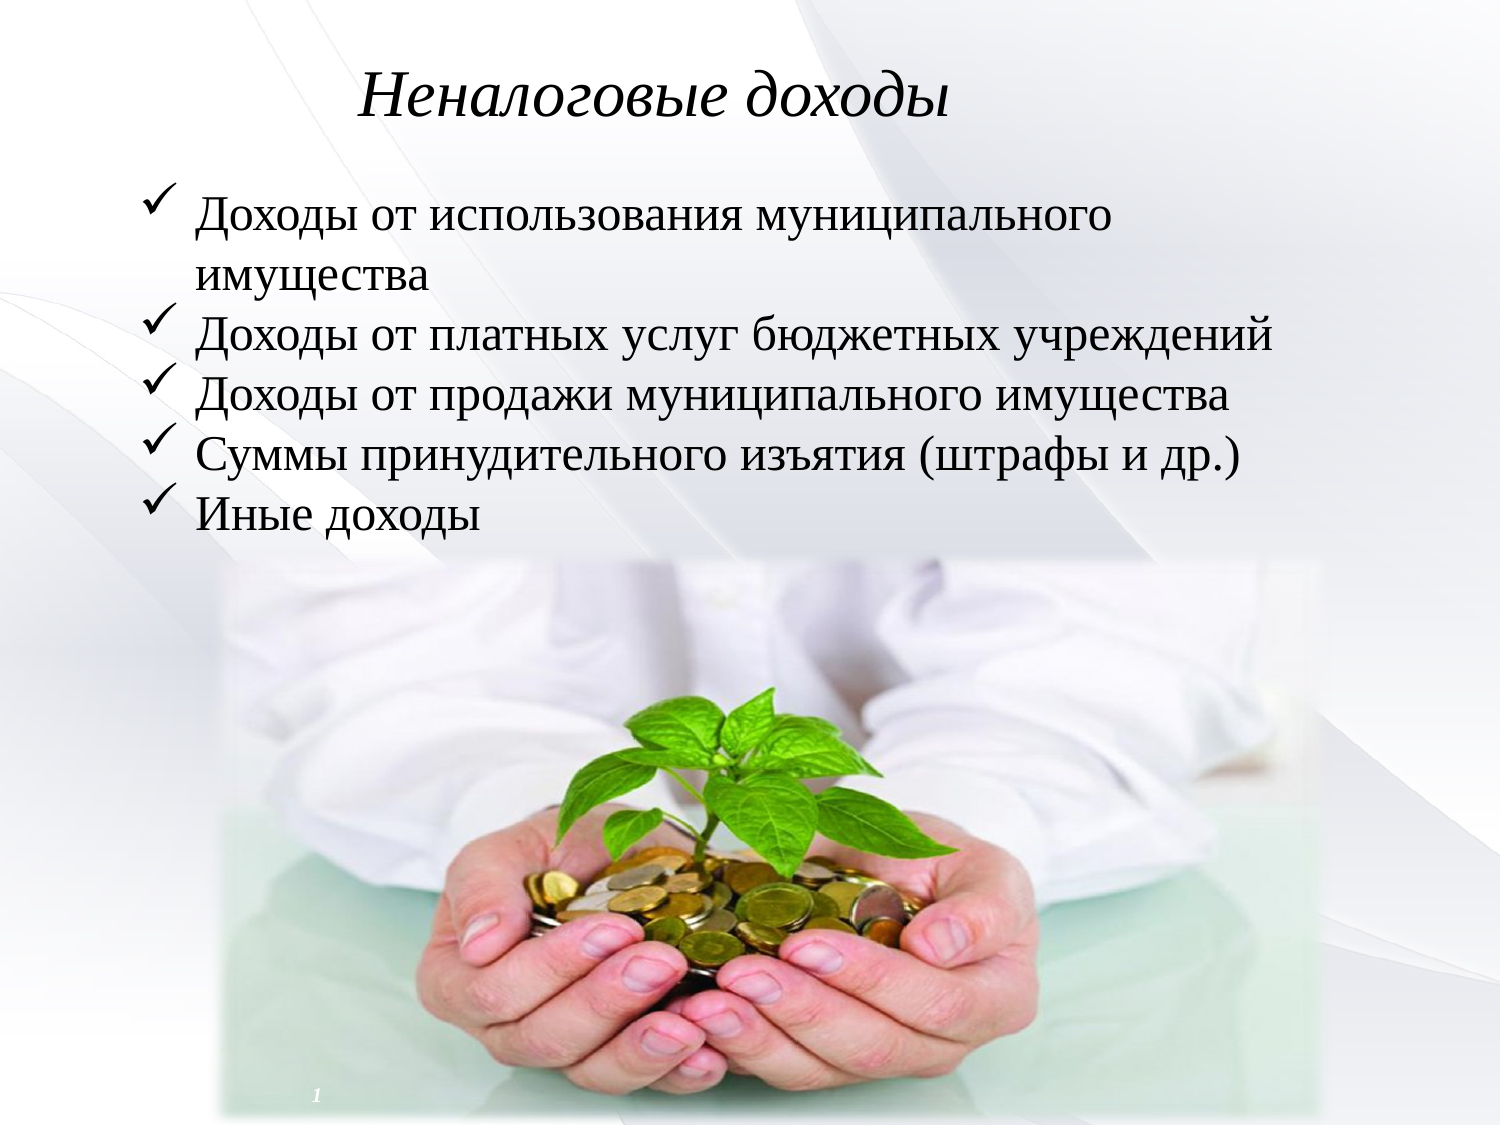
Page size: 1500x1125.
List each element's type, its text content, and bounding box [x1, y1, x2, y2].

text_box Доходы от использования муниципального имущества Доходы от платных услуг бюджетных учреждений Доходы от продажи муниципального имущества Суммы принудительного изъятия (штрафы и др.) Иные доходы [123, 172, 1364, 548]
text_box Неналоговые доходы [87, 42, 1223, 138]
picture [0, 0, 1500, 1125]
